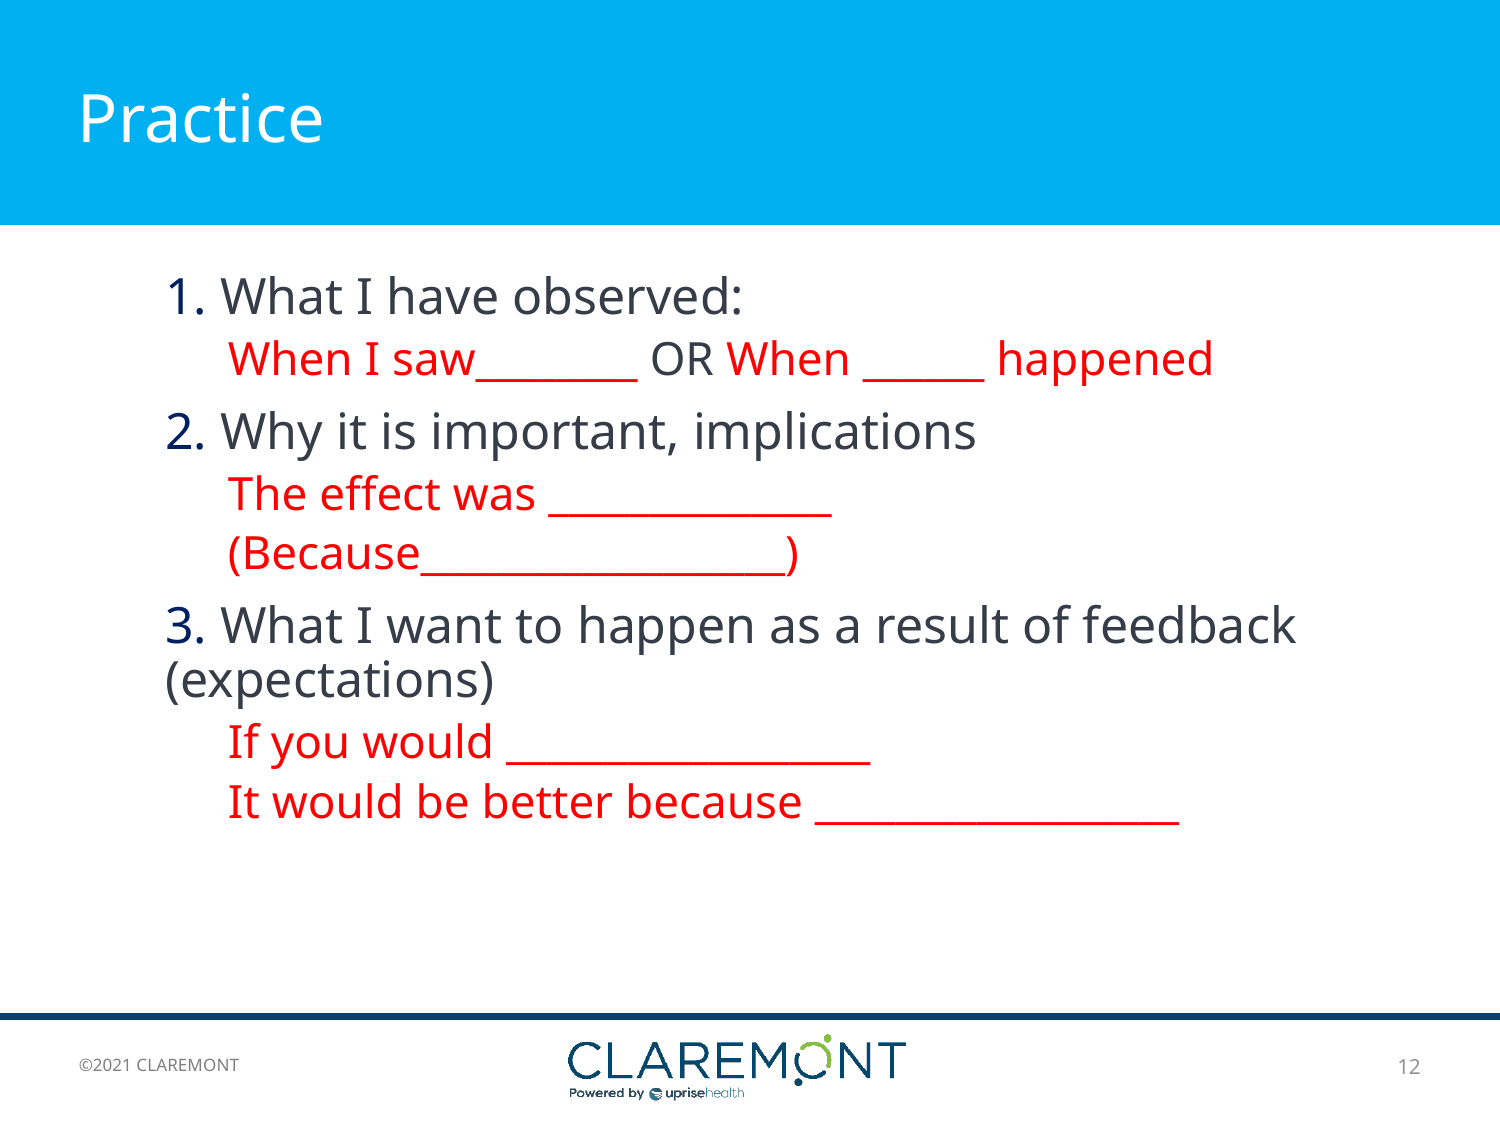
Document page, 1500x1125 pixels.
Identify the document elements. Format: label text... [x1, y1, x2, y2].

title Practice [62, 52, 1411, 190]
list 1. What I have observed: When I saw________ OR When ______ happened 2. Why it is important, implications The effect was ______________ (Because__________________) 3. What I want to happen as a result of feedback (expectations) If you would __________________ It would be better because __________________ [62, 263, 1411, 978]
slide_number 12 [1098, 1037, 1436, 1098]
picture [568, 1034, 906, 1101]
